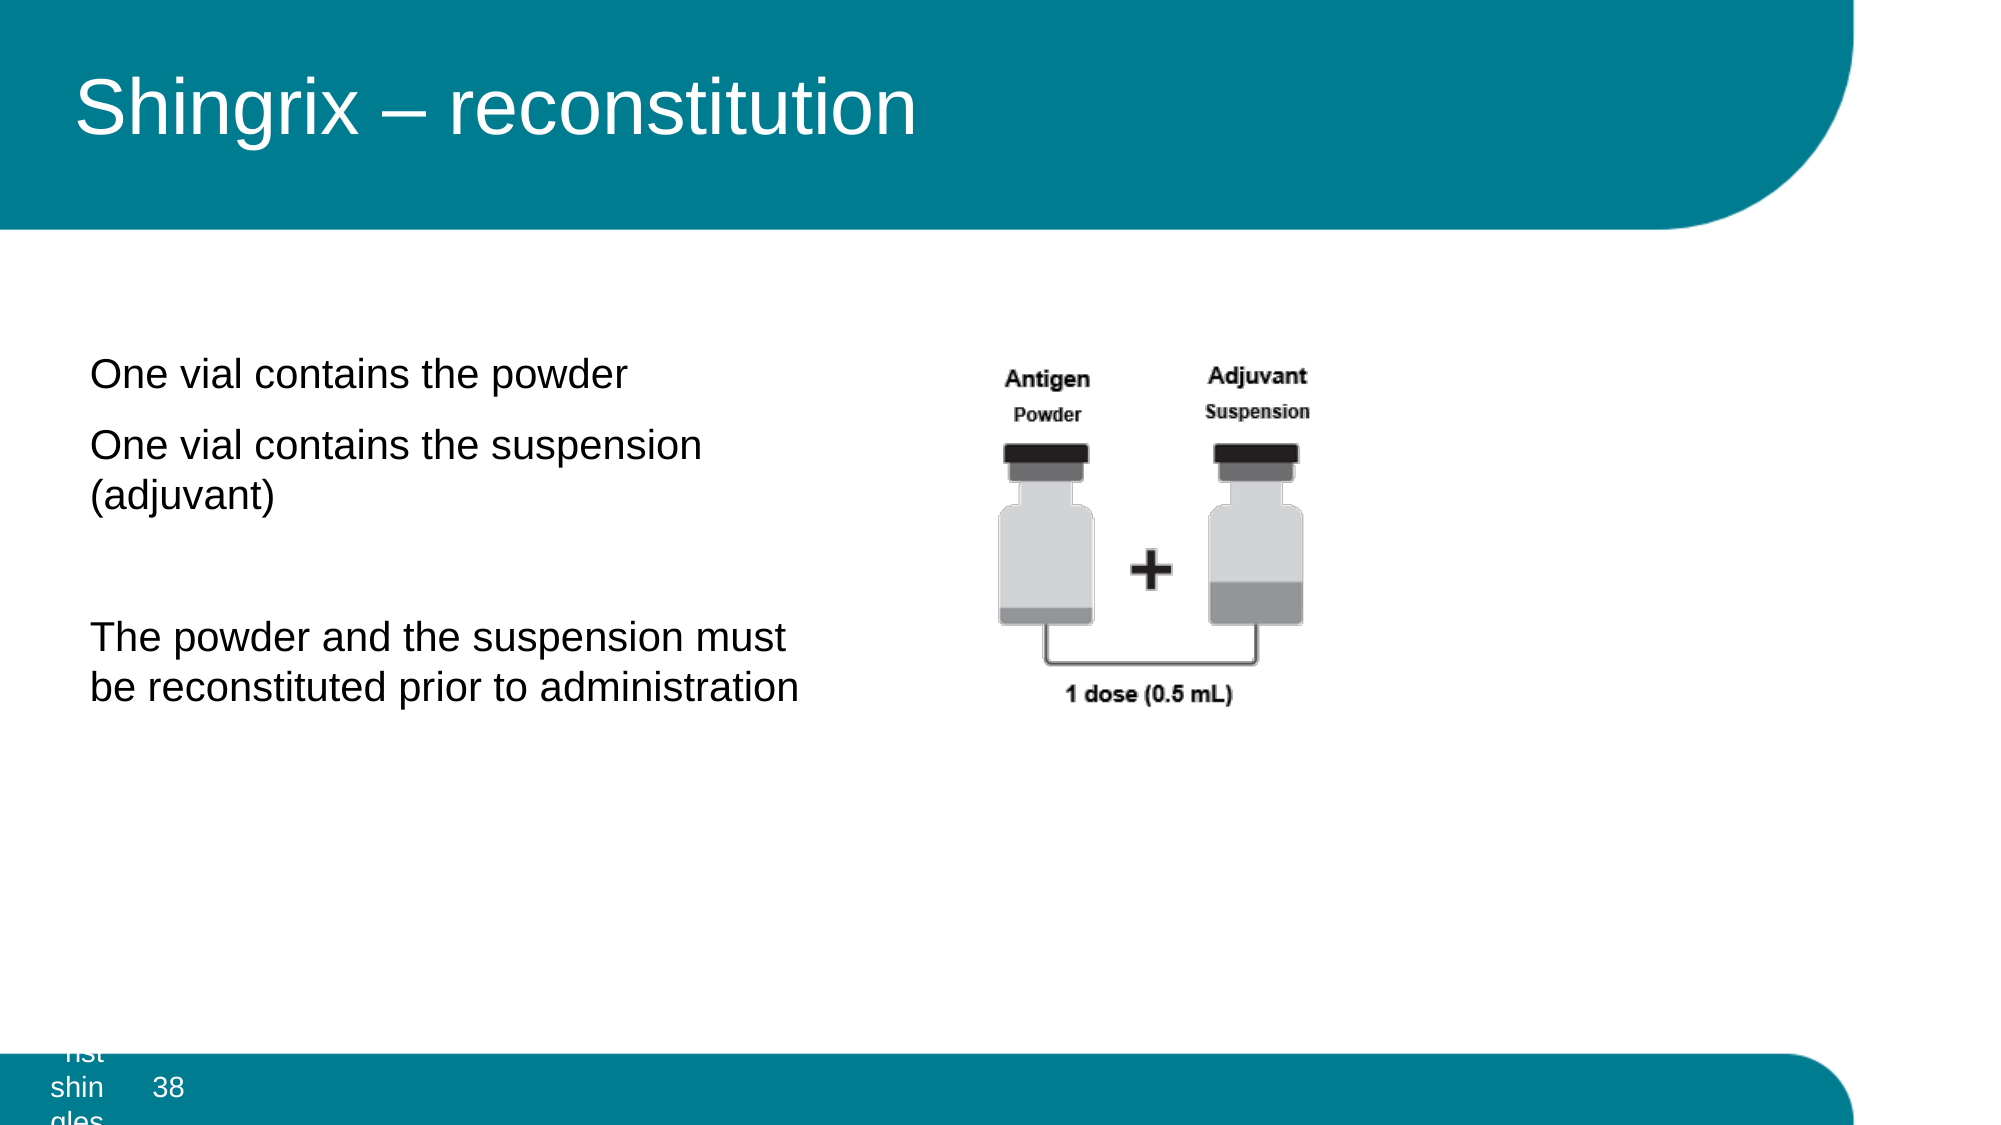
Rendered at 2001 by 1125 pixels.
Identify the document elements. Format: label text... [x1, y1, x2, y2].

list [977, 348, 1322, 718]
footer 38 [137, 1056, 1780, 1116]
slide_number Vaccination against shingles (Herpes Zoster) [21, 1056, 120, 1117]
title Shingrix – reconstitution [59, 58, 1377, 165]
list One vial contains the powder One vial contains the suspension (adjuvant) The powder and the suspension must be reconstituted prior to administration [74, 268, 827, 983]
